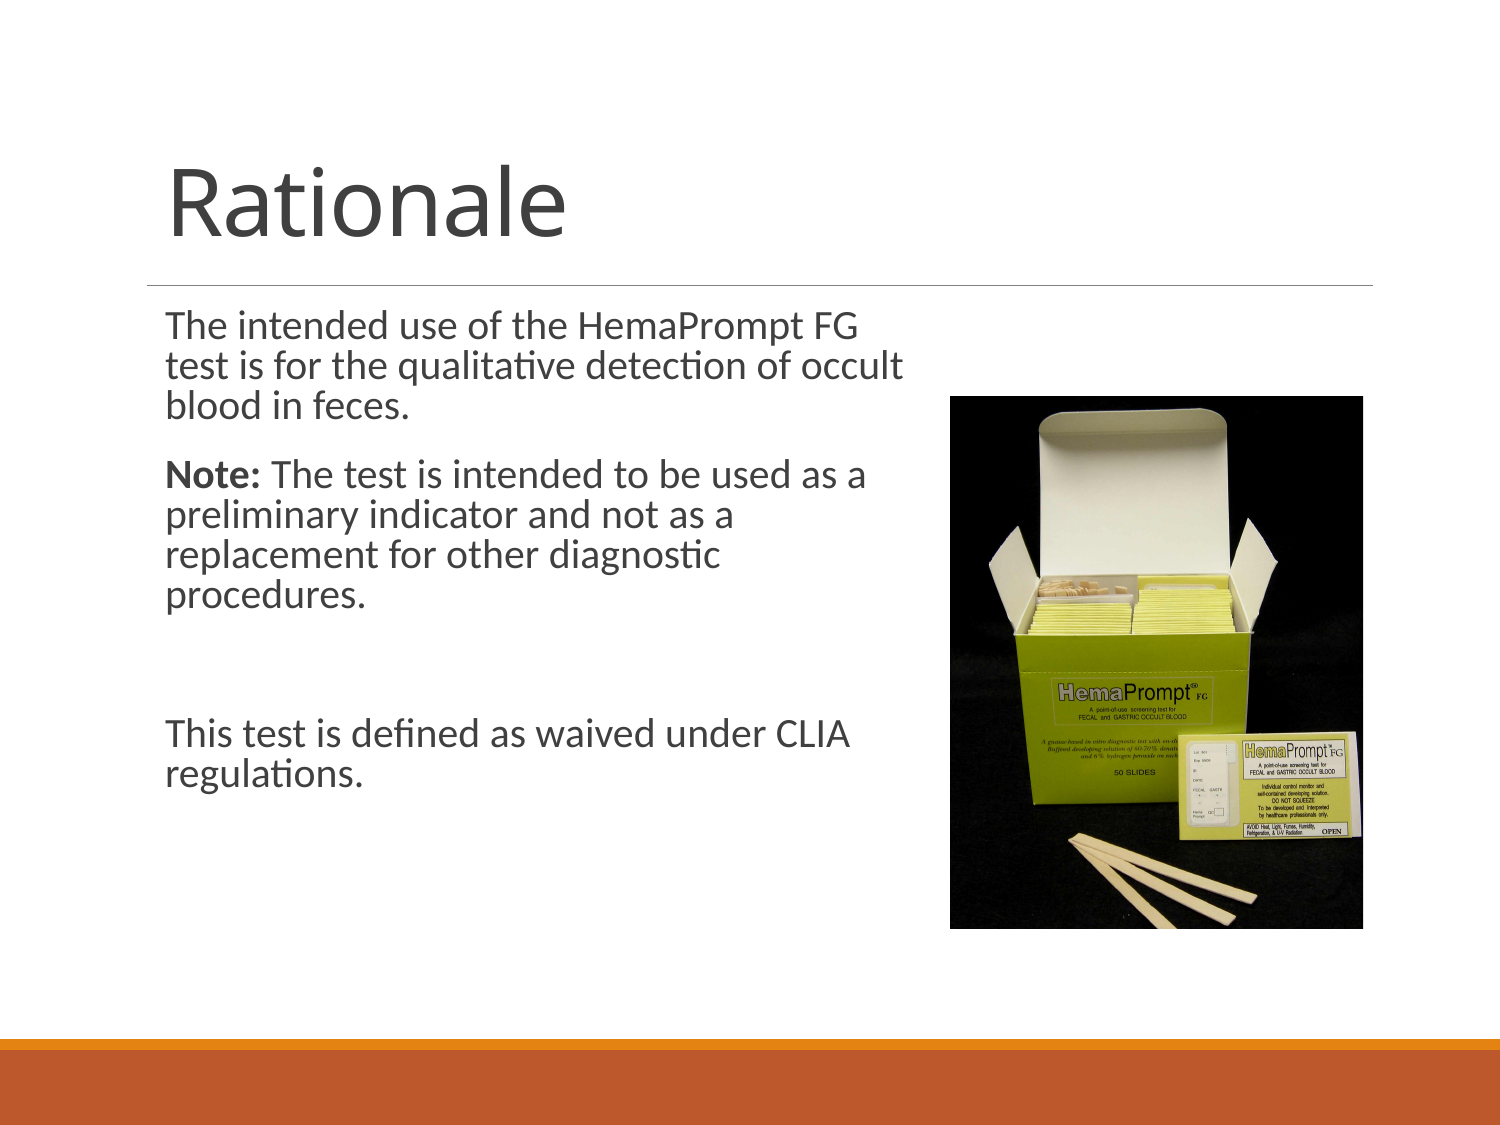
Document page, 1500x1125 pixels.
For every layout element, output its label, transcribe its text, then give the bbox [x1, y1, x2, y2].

picture [949, 396, 1364, 929]
list The intended use of the HemaPrompt FG test is for the qualitative detection of occult blood in feces. Note: The test is intended to be used as a preliminary indicator and not as a replacement for other diagnostic procedures. This test is defined as waived under CLIA regulations. [150, 299, 938, 1025]
title Rationale [150, 152, 1388, 268]
